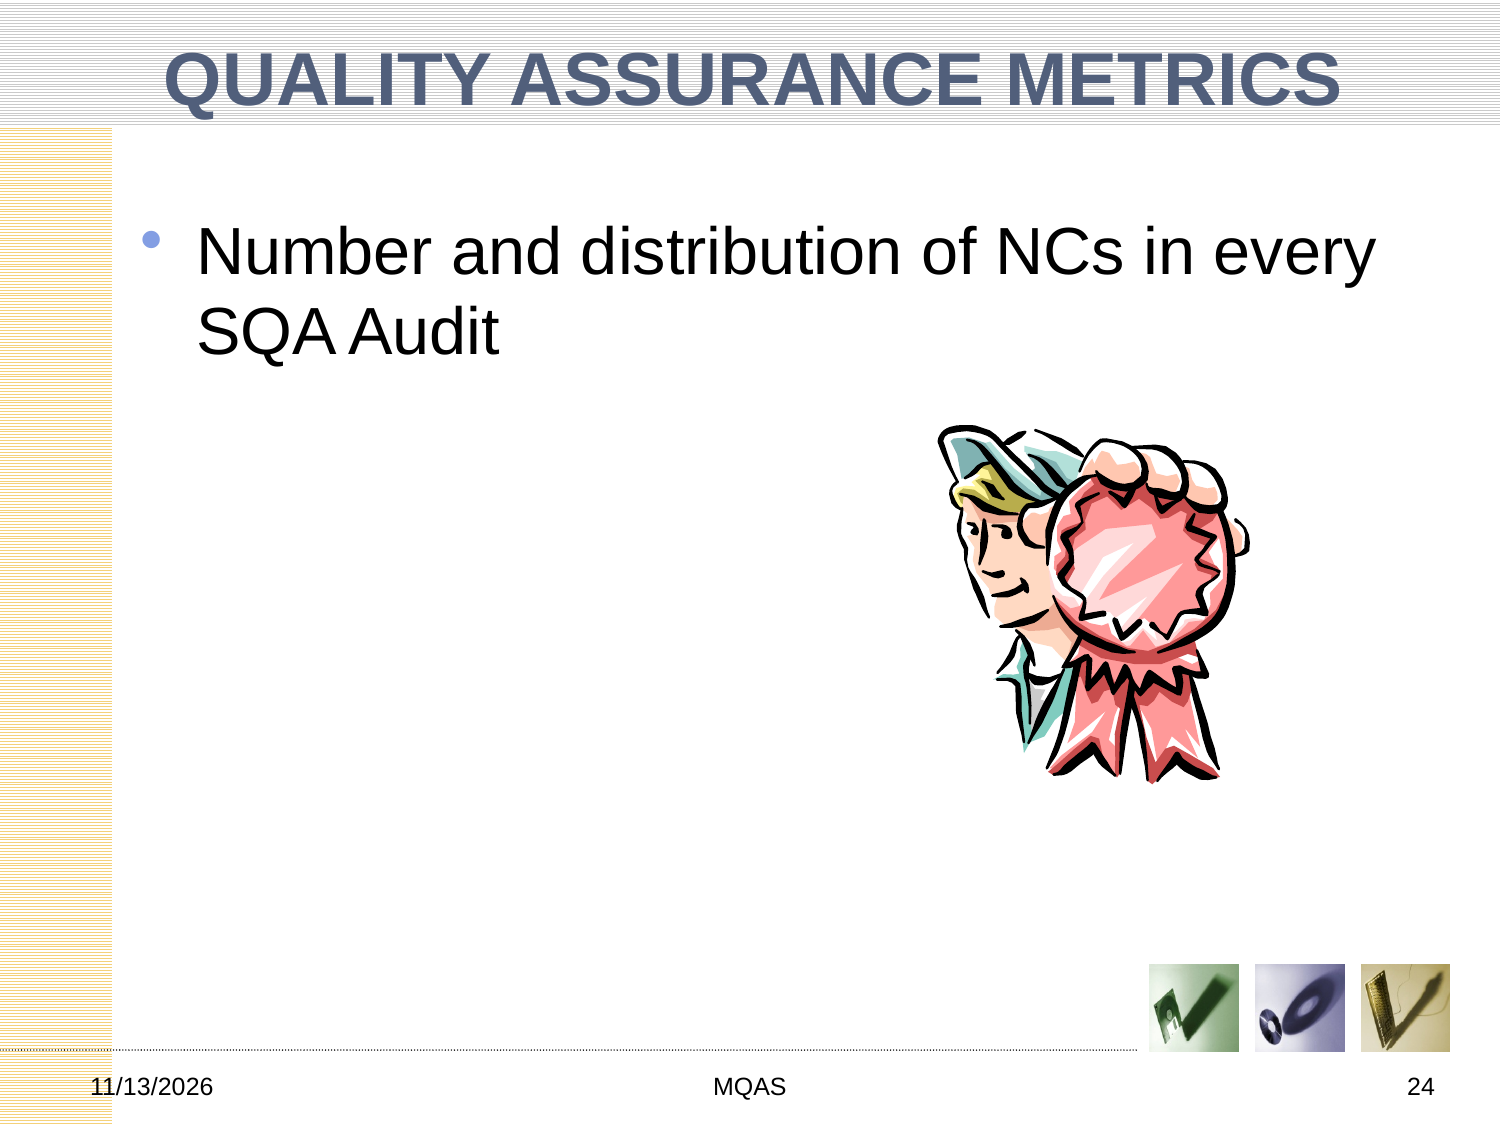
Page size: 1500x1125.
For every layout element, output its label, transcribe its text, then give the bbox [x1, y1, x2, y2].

picture [1255, 964, 1345, 1052]
list Number and distribution of NCs in every SQA Audit [124, 199, 1438, 851]
picture [1149, 964, 1239, 1052]
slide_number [74, 1062, 426, 1103]
footer MQAS [512, 1062, 988, 1103]
picture [937, 424, 1254, 788]
slide_number 24 [1099, 1062, 1451, 1103]
title QUALITY ASSURANCE METRICS [74, 37, 1433, 114]
picture [1361, 964, 1450, 1052]
